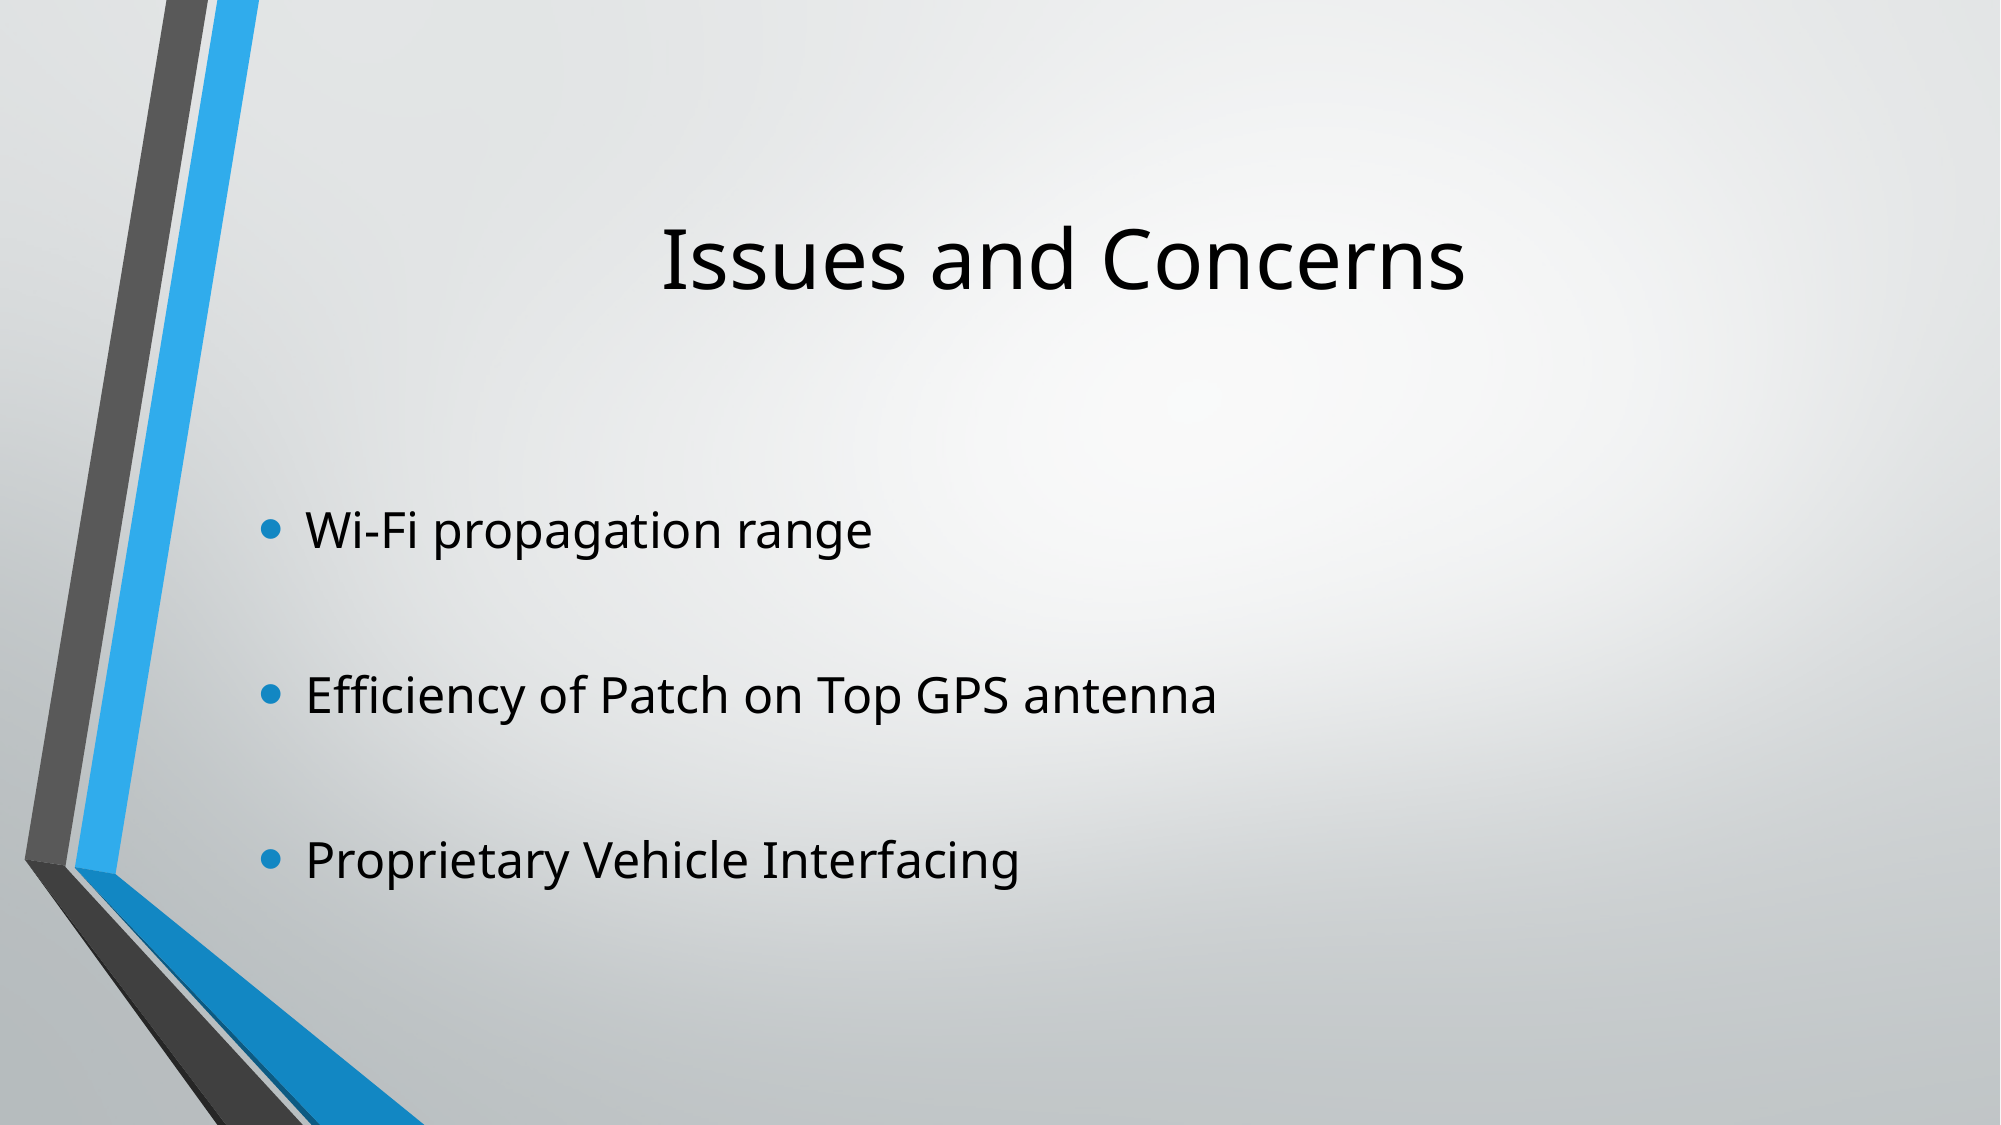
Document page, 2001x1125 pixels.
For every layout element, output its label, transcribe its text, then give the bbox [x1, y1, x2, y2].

title Issues and Concerns [243, 112, 1887, 400]
list Wi-Fi propagation range Efficiency of Patch on Top GPS antenna Proprietary Vehicle Interfacing [243, 437, 1887, 950]
